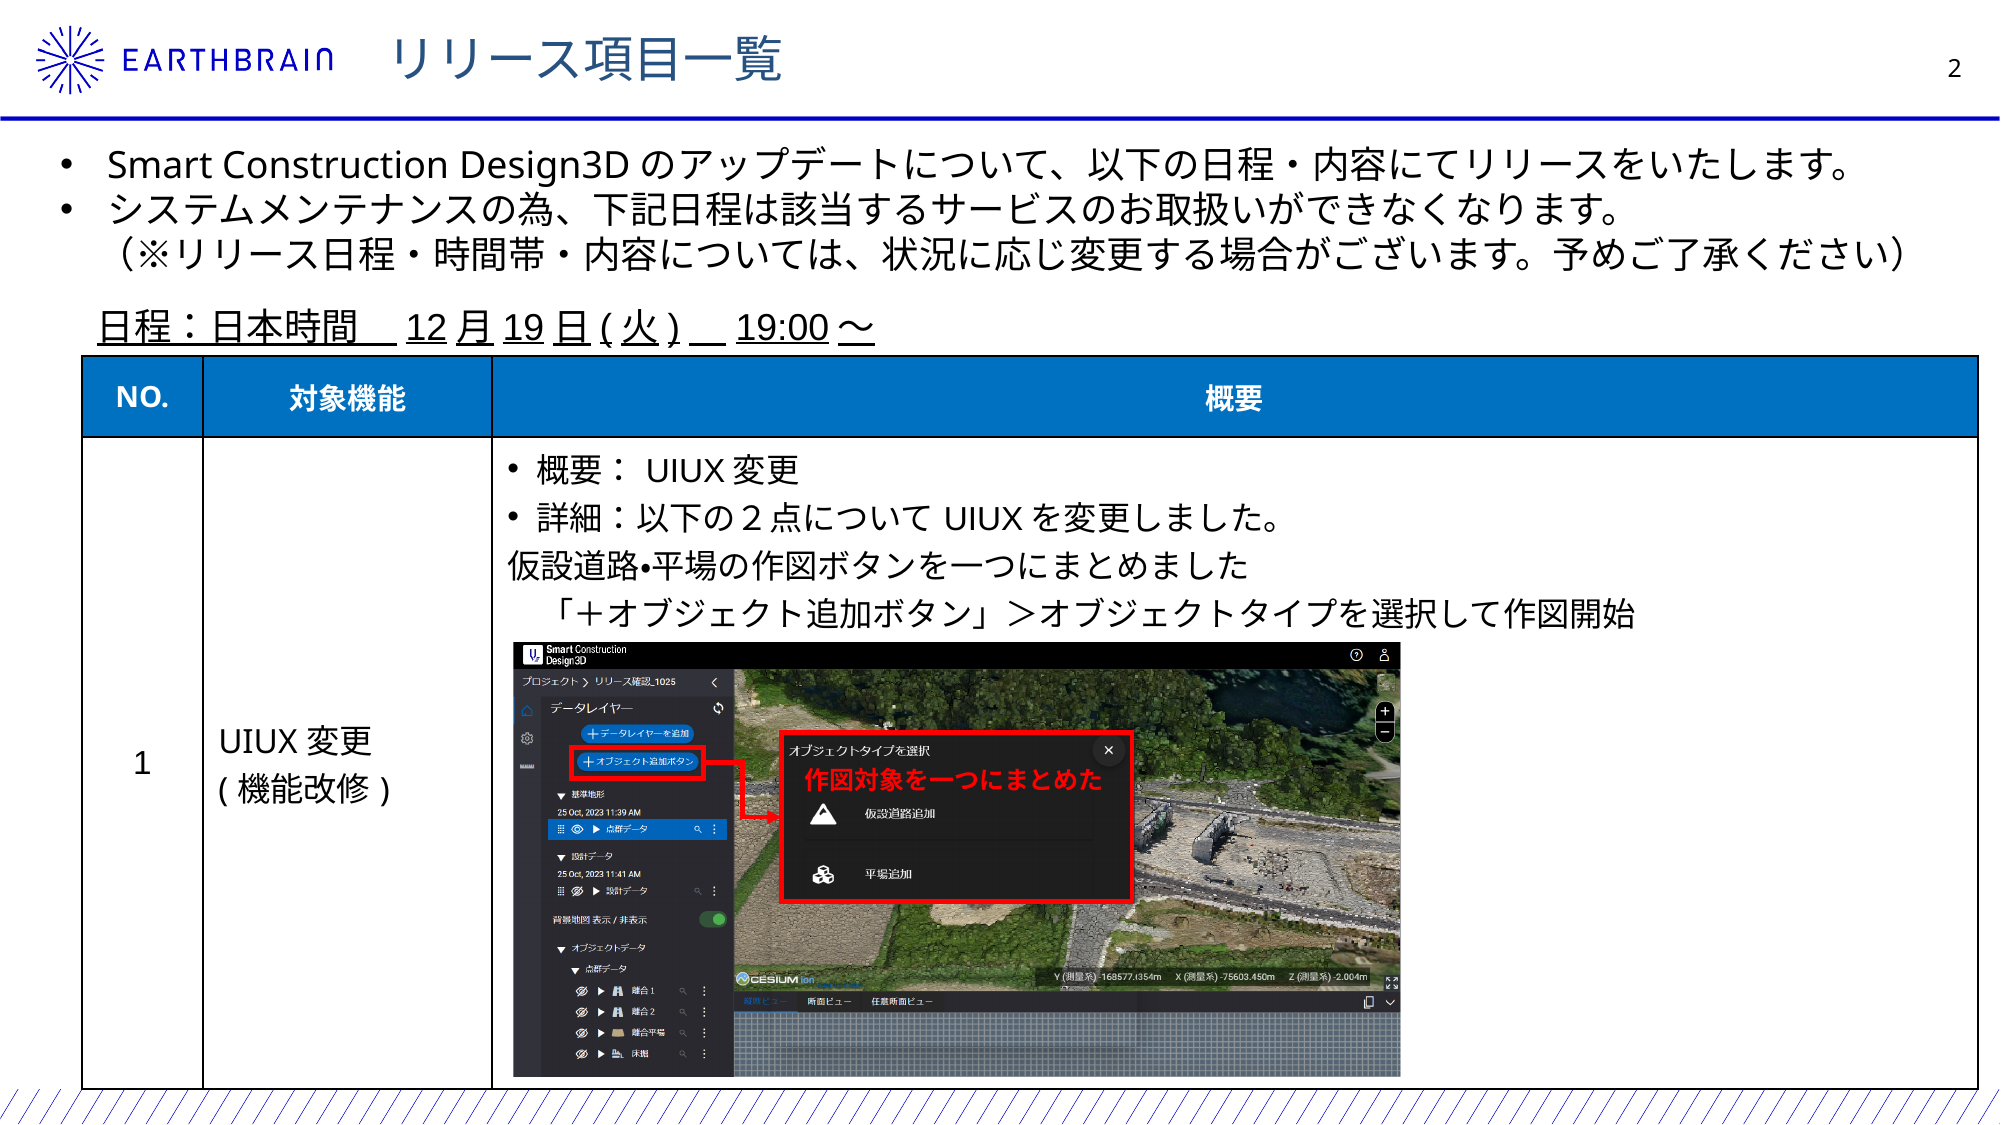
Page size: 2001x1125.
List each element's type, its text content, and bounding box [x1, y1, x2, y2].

table_cell UIUX変更 (機能改修) [204, 438, 491, 1088]
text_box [513, 642, 1406, 1077]
table_cell 概要：UIUX変更 詳細：以下の２点についてUIUXを変更しました。 仮設道路・平場の作図ボタンを一つにまとめました 「＋オブジェクト追加ボタン」＞オブジェクトタイプを選択して作図開始 [493, 438, 1977, 1088]
list リリース項目一覧 [371, 29, 1709, 94]
table_header NO. [83, 357, 202, 436]
text_box 日程：日本時間 12月19日(火) 19:00～21:00 [81, 295, 944, 355]
table_cell 1 [83, 438, 202, 1088]
picture [0, 1089, 2000, 1125]
text_box Smart Construction Design3Dのアップデートについて、以下の日程・内容にてリリースをいたします。 システムメンテナンスの為、下記日程は該当するサービスのお取扱いができなくなります。 （※リリース日程・時間帯・内容については、状況に応じ変更する場合がございます。予めご了承ください） [45, 133, 2000, 284]
picture [0, 0, 2000, 133]
table_header 対象機能 [204, 357, 491, 436]
table_header 概要 [493, 357, 1977, 436]
